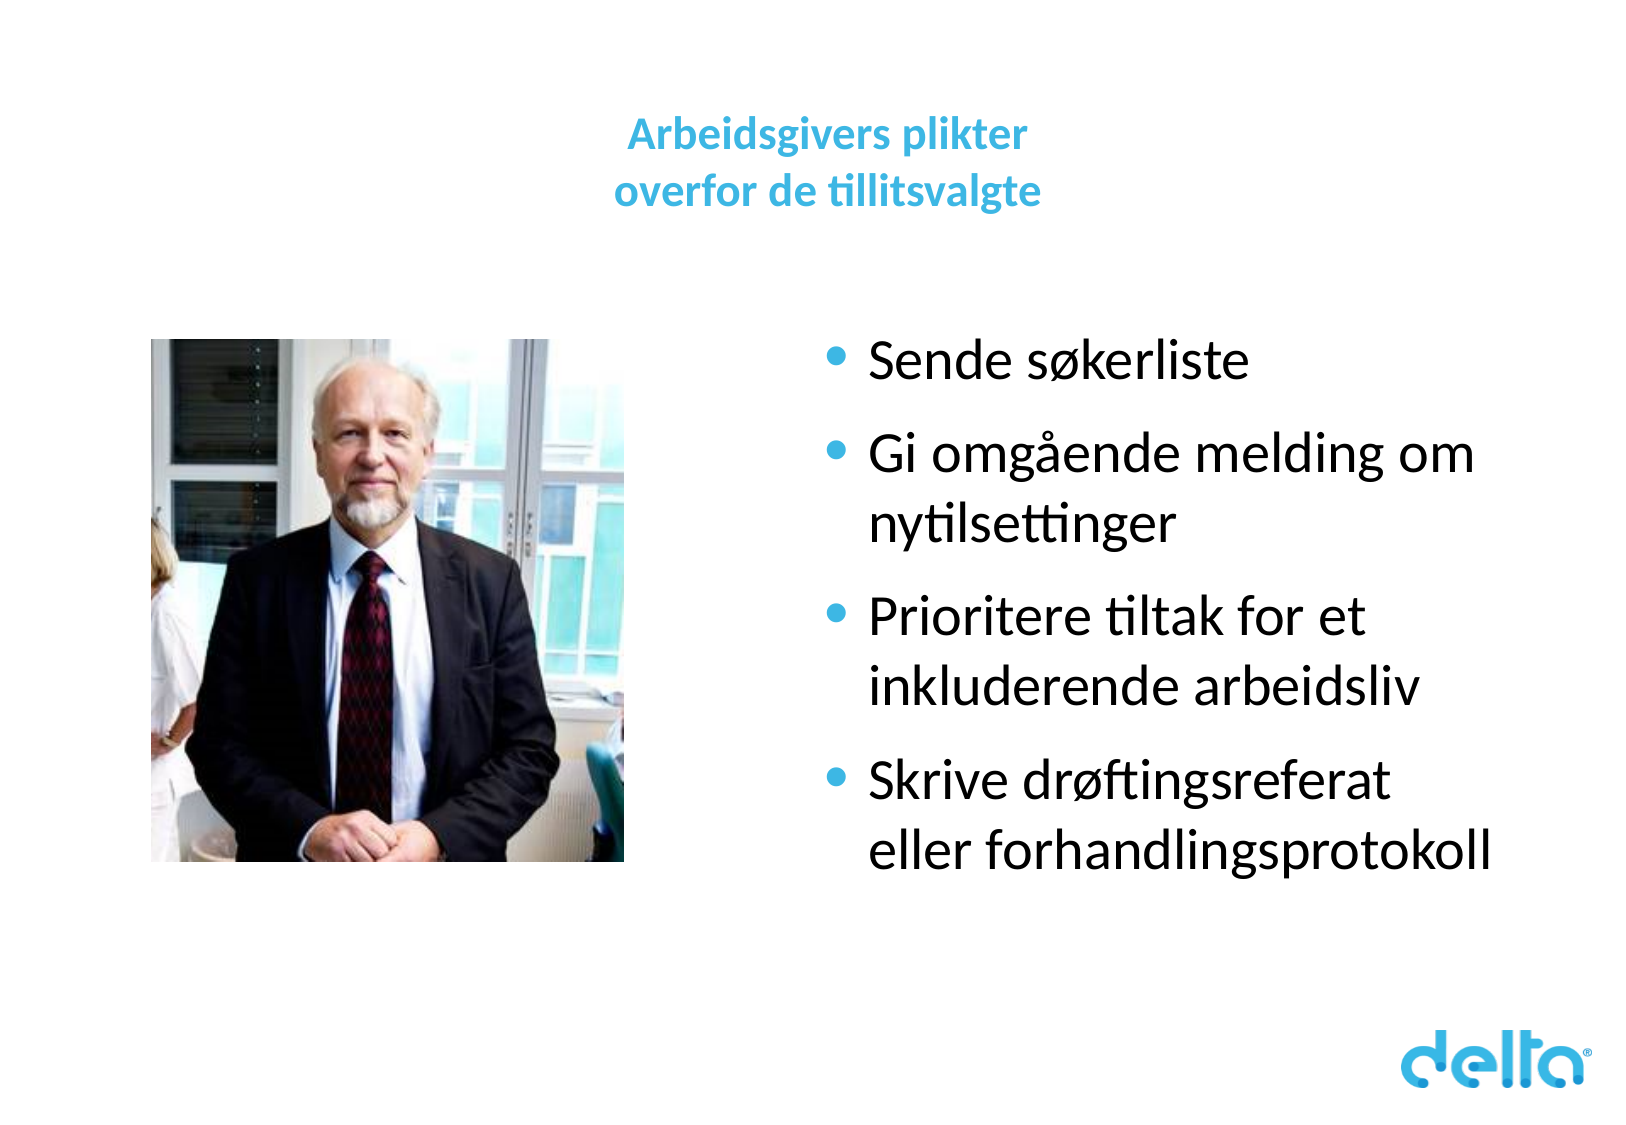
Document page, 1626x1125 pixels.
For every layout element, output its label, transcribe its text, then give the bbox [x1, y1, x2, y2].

picture [150, 339, 624, 862]
title Arbeidsgivers plikter overfor de tillitsvalgte [169, 94, 1487, 225]
list Sende søkerliste Gi omgående melding om nytilsettinger Prioritere tiltak for et inkluderende arbeidsliv Skrive drøftingsreferat eller forhandlingsprotokoll [824, 297, 1510, 905]
picture [1401, 1030, 1592, 1088]
